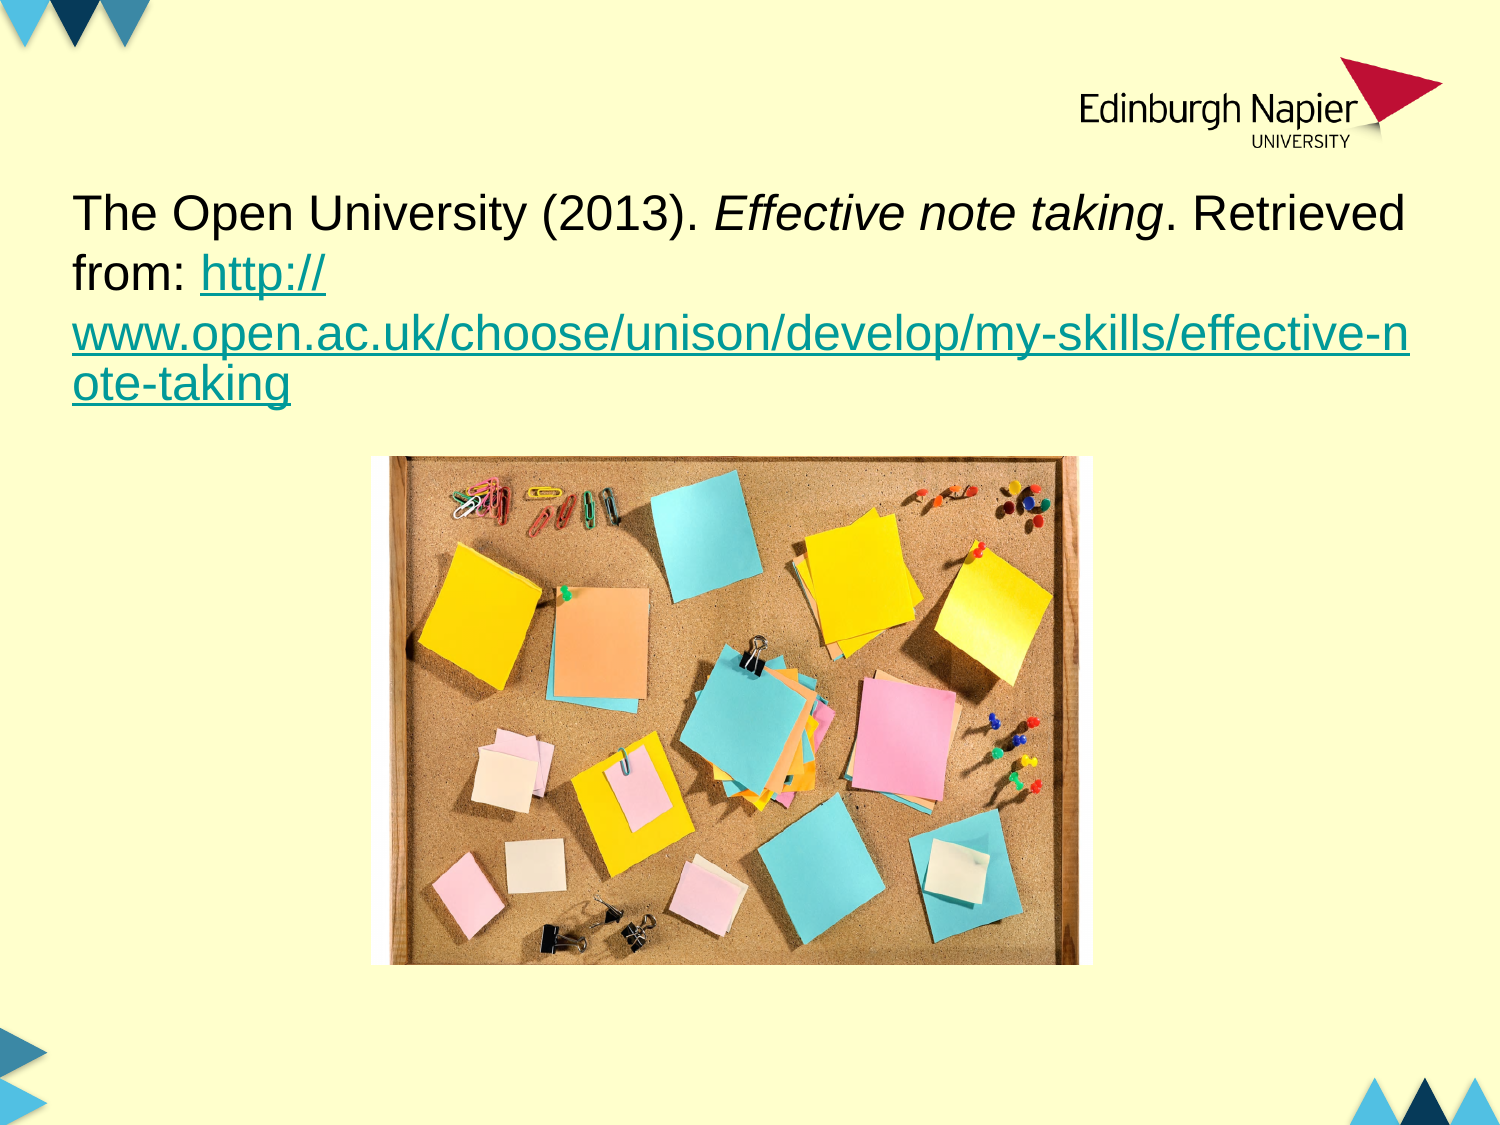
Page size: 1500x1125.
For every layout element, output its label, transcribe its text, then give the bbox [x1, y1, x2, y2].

picture [371, 455, 1093, 965]
list The Open University (2013). Effective note taking. Retrieved from: http://www.open.ac.uk/choose/unison/develop/my-skills/effective-note-taking [57, 172, 1443, 1037]
picture [1081, 57, 1443, 148]
